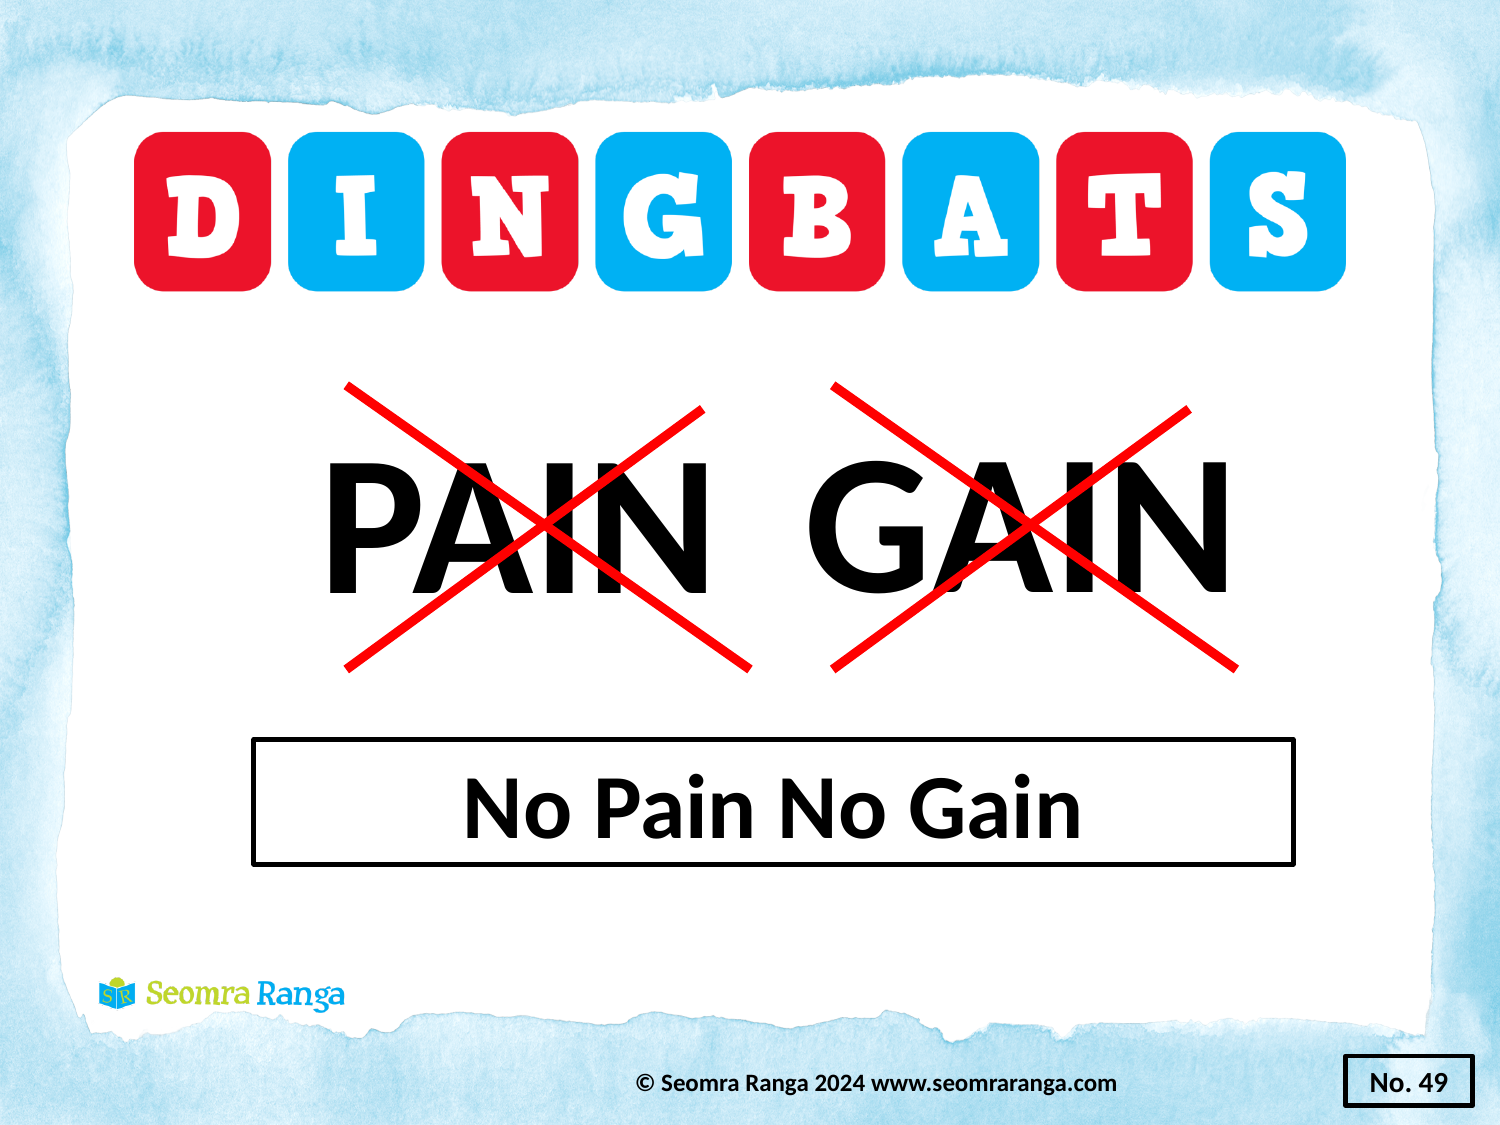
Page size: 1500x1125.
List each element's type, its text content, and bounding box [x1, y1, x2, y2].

picture [0, 0, 1500, 1125]
text_box © Seomra Ranga 2024 www.seomraranga.com [620, 1058, 1140, 1104]
text_box No Pain No Gain [253, 739, 1294, 865]
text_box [286, 385, 1270, 670]
text_box No. 49 [1345, 1056, 1473, 1106]
